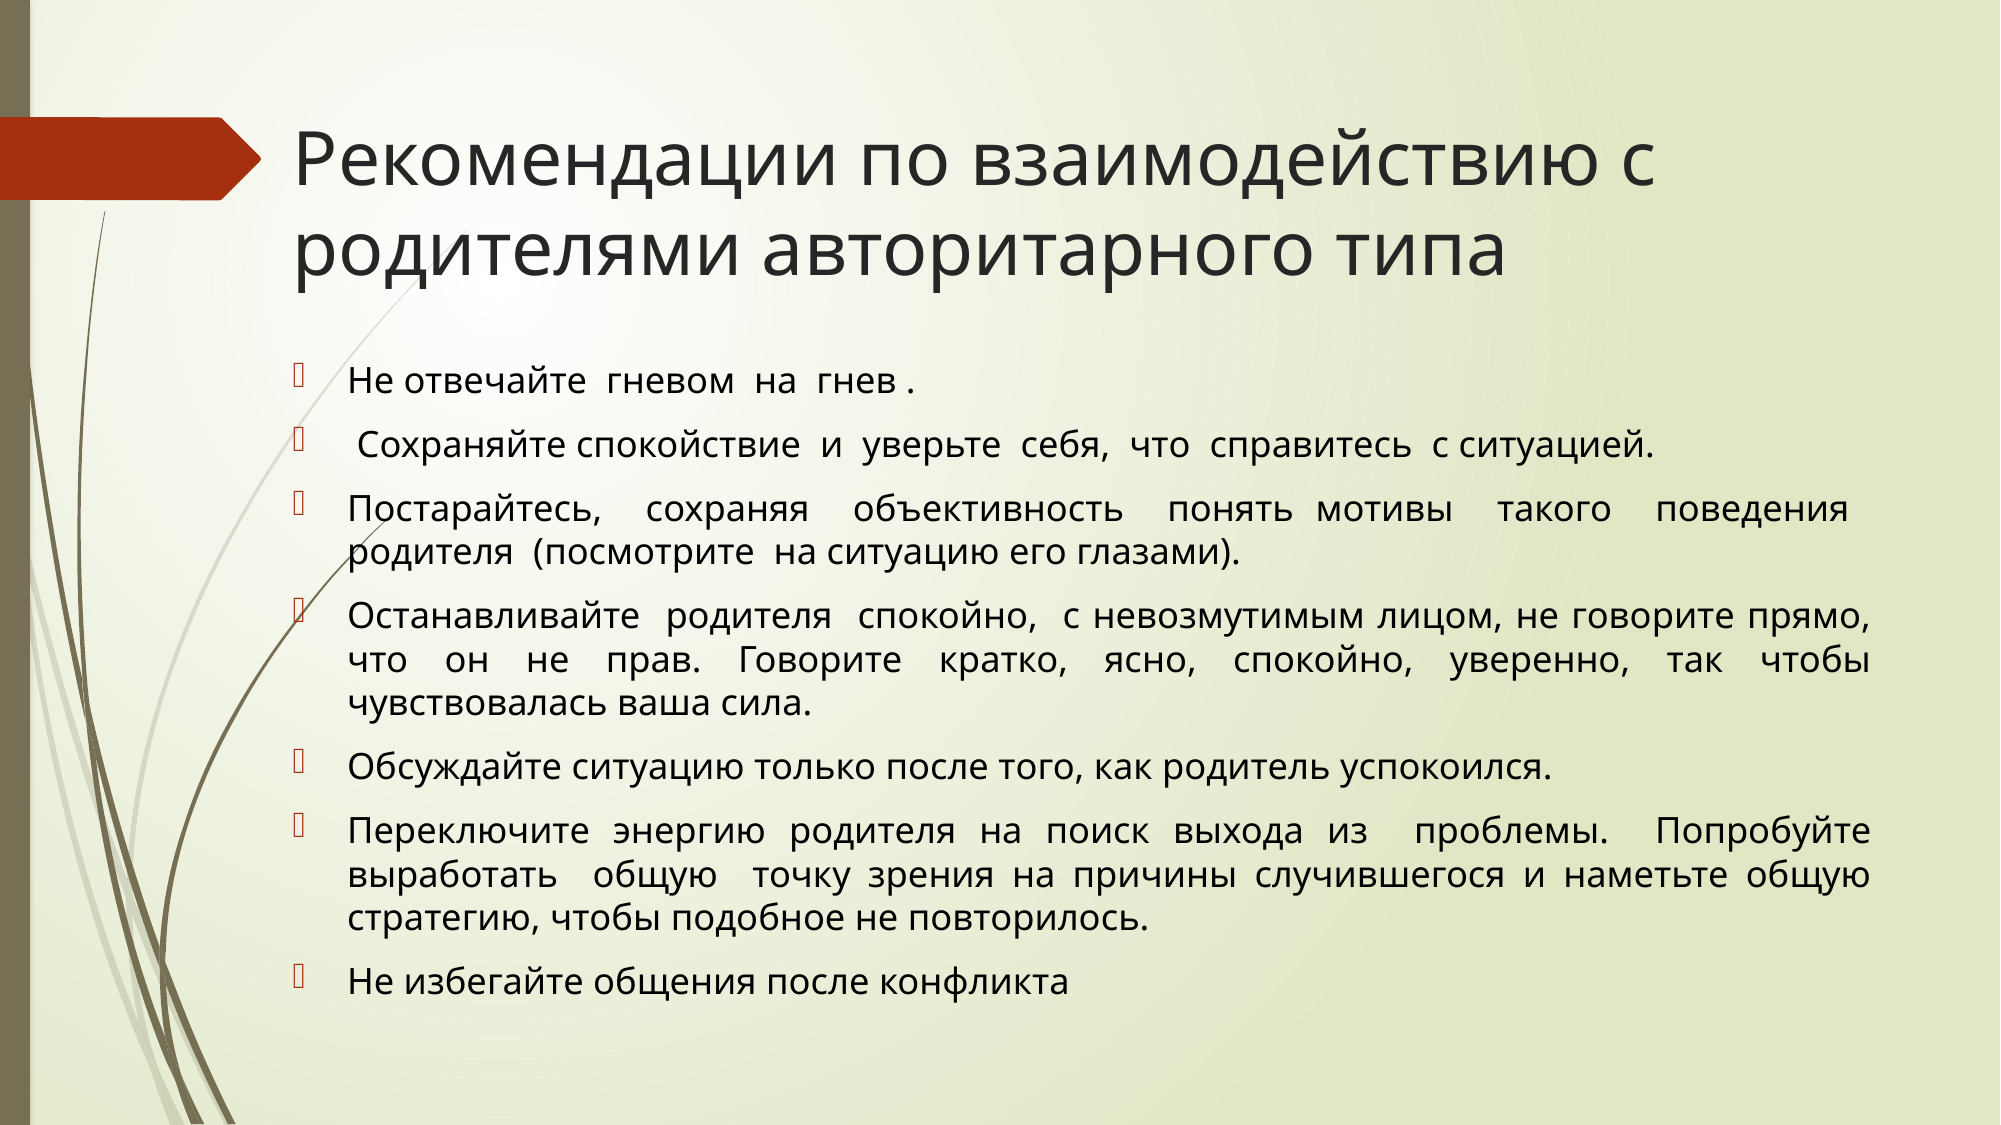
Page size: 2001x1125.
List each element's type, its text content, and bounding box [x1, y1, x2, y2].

list Не отвечайте гневом на гнев . Сохраняйте спокойствие и уверьте себя, что справитесь с ситуацией. Постарайтесь, сохраняя объективность понять мотивы такого поведения родителя (посмотрите на ситуацию его глазами). Останавливайте родителя спокойно, с невозмутимым лицом, не говорите прямо, что он не прав. Говорите кратко, ясно, спокойно, уверенно, так чтобы чувствовалась ваша сила. Обсуждайте ситуацию только после того, как родитель успокоился. Переключите энергию родителя на поиск выхода из проблемы. Попробуйте выработать общую точку зрения на причины случившегося и наметьте общую стратегию, чтобы подобное не повторилось. Не избегайте общения после конфликта [277, 350, 1888, 1015]
title Рекомендации по взаимодействию с родителями авторитарного типа [277, 102, 1888, 313]
